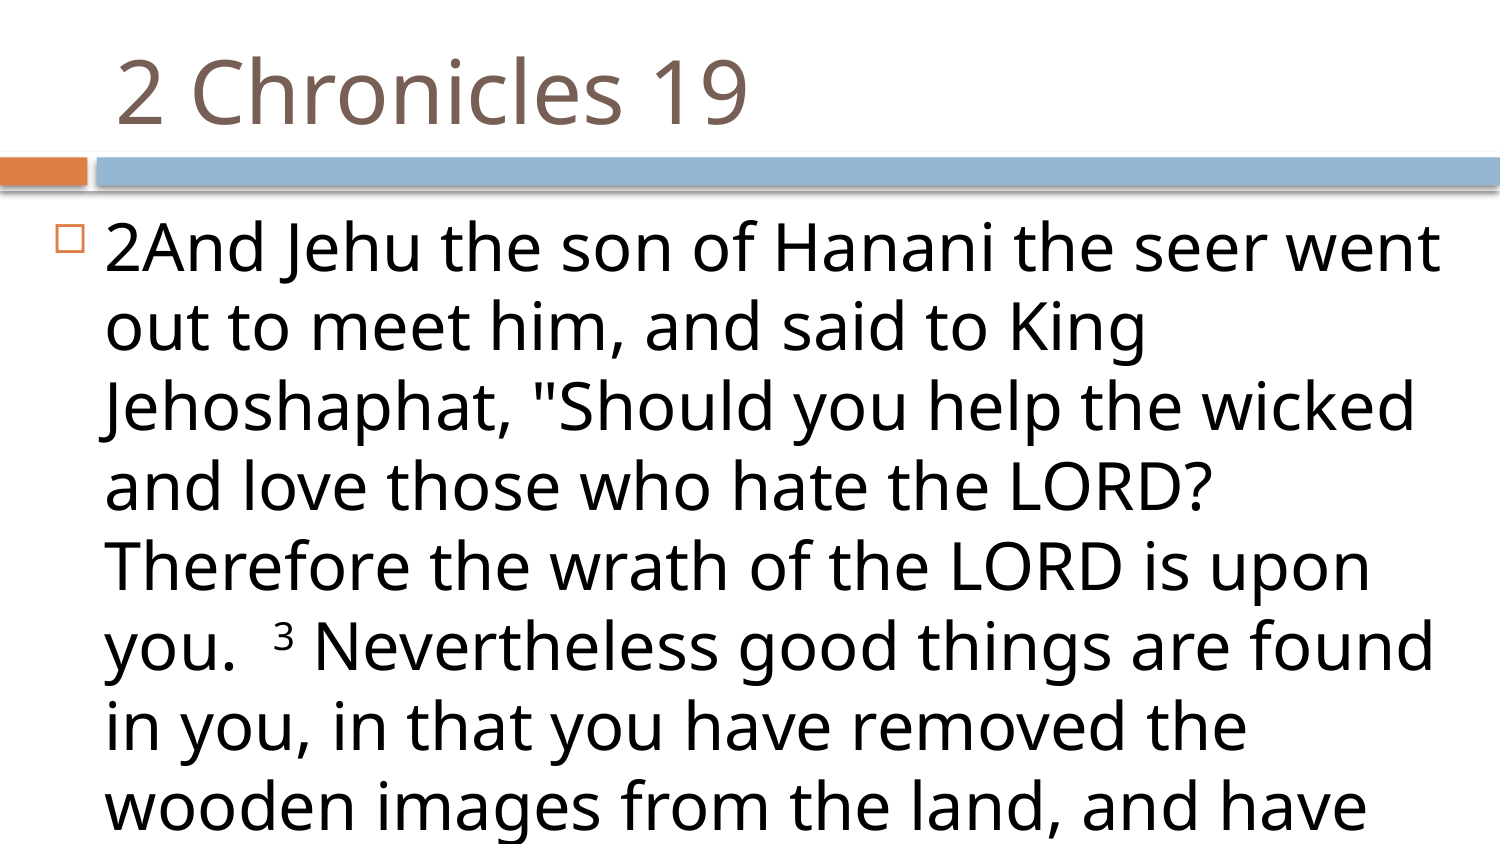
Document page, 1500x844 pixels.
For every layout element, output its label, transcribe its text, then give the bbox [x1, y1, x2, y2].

title 2 Chronicles 19 [100, 28, 1438, 150]
list 2And Jehu the son of Hanani the seer went out to meet him, and said to King Jehoshaphat, "Should you help the wicked and love those who hate the LORD? Therefore the wrath of the LORD is upon you. 3 Nevertheless good things are found in you, in that you have removed the wooden images from the land, and have prepared your heart to seek God." [37, 196, 1475, 822]
